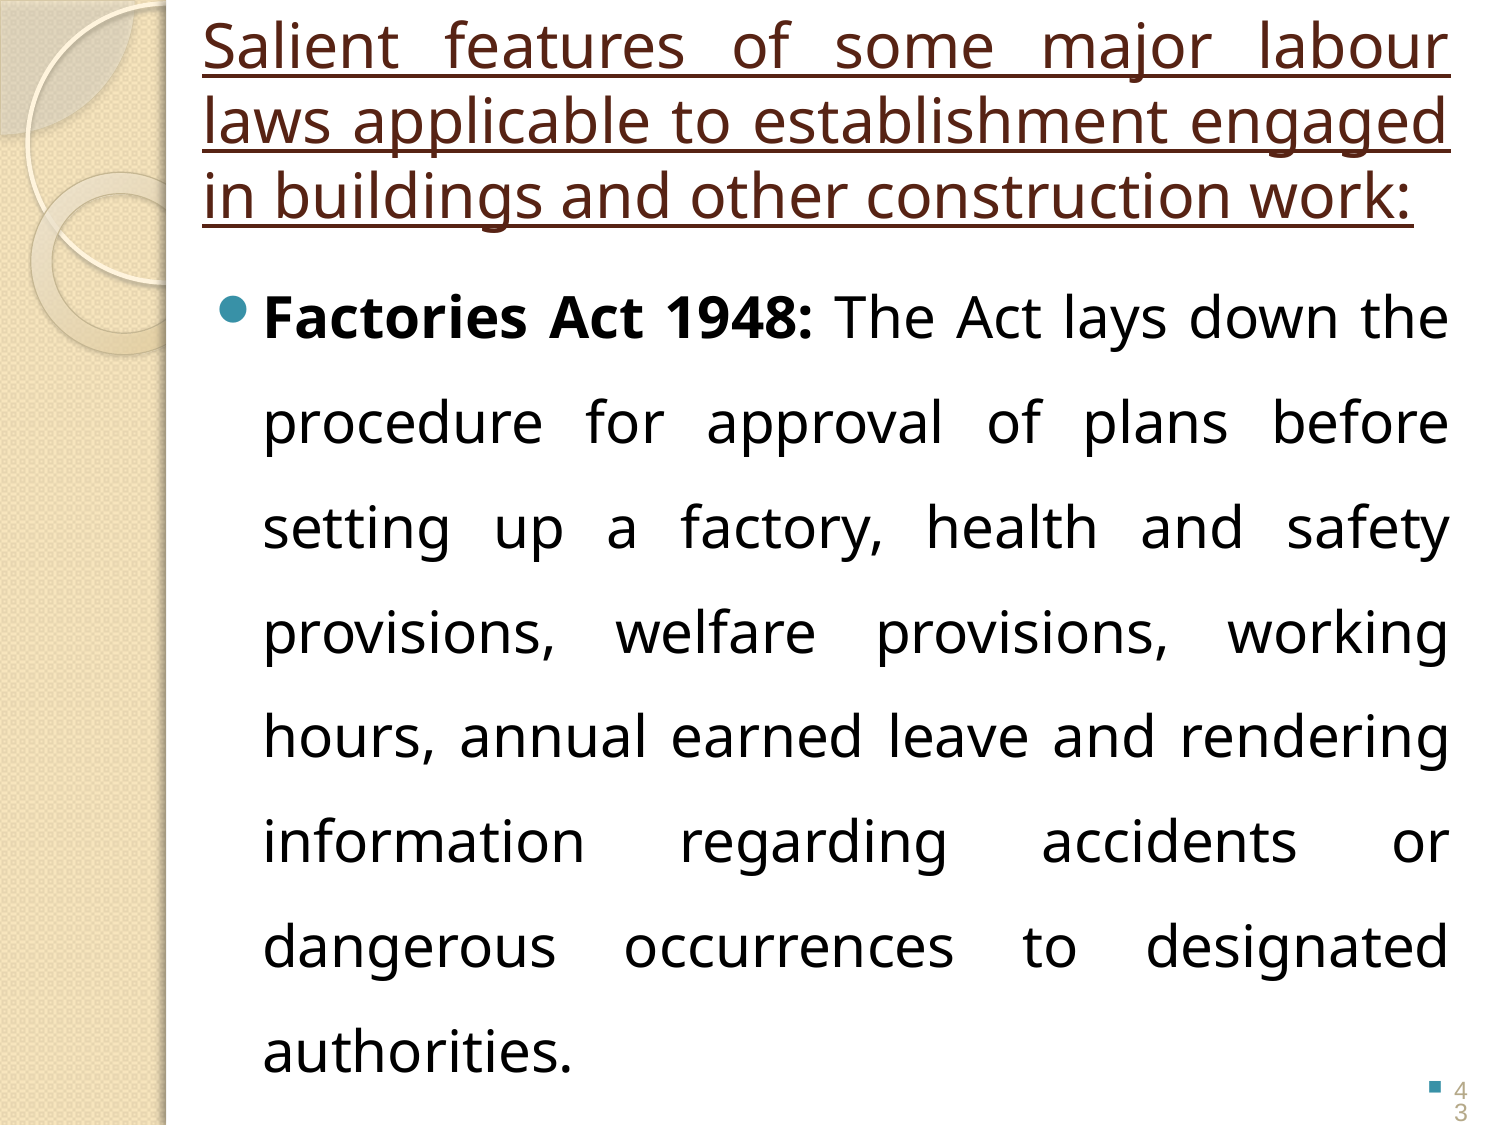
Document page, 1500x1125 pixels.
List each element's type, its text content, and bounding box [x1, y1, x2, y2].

title Salient features of some major labour laws applicable to establishment engaged in buildings and other construction work: [187, 24, 1466, 213]
slide_number 43 [1413, 1034, 1488, 1113]
list Factories Act 1948: The Act lays down the procedure for approval of plans before setting up a factory, health and safety provisions, welfare provisions, working hours, annual earned leave and rendering information regarding accidents or dangerous occurrences to designated authorities. [187, 237, 1466, 1075]
